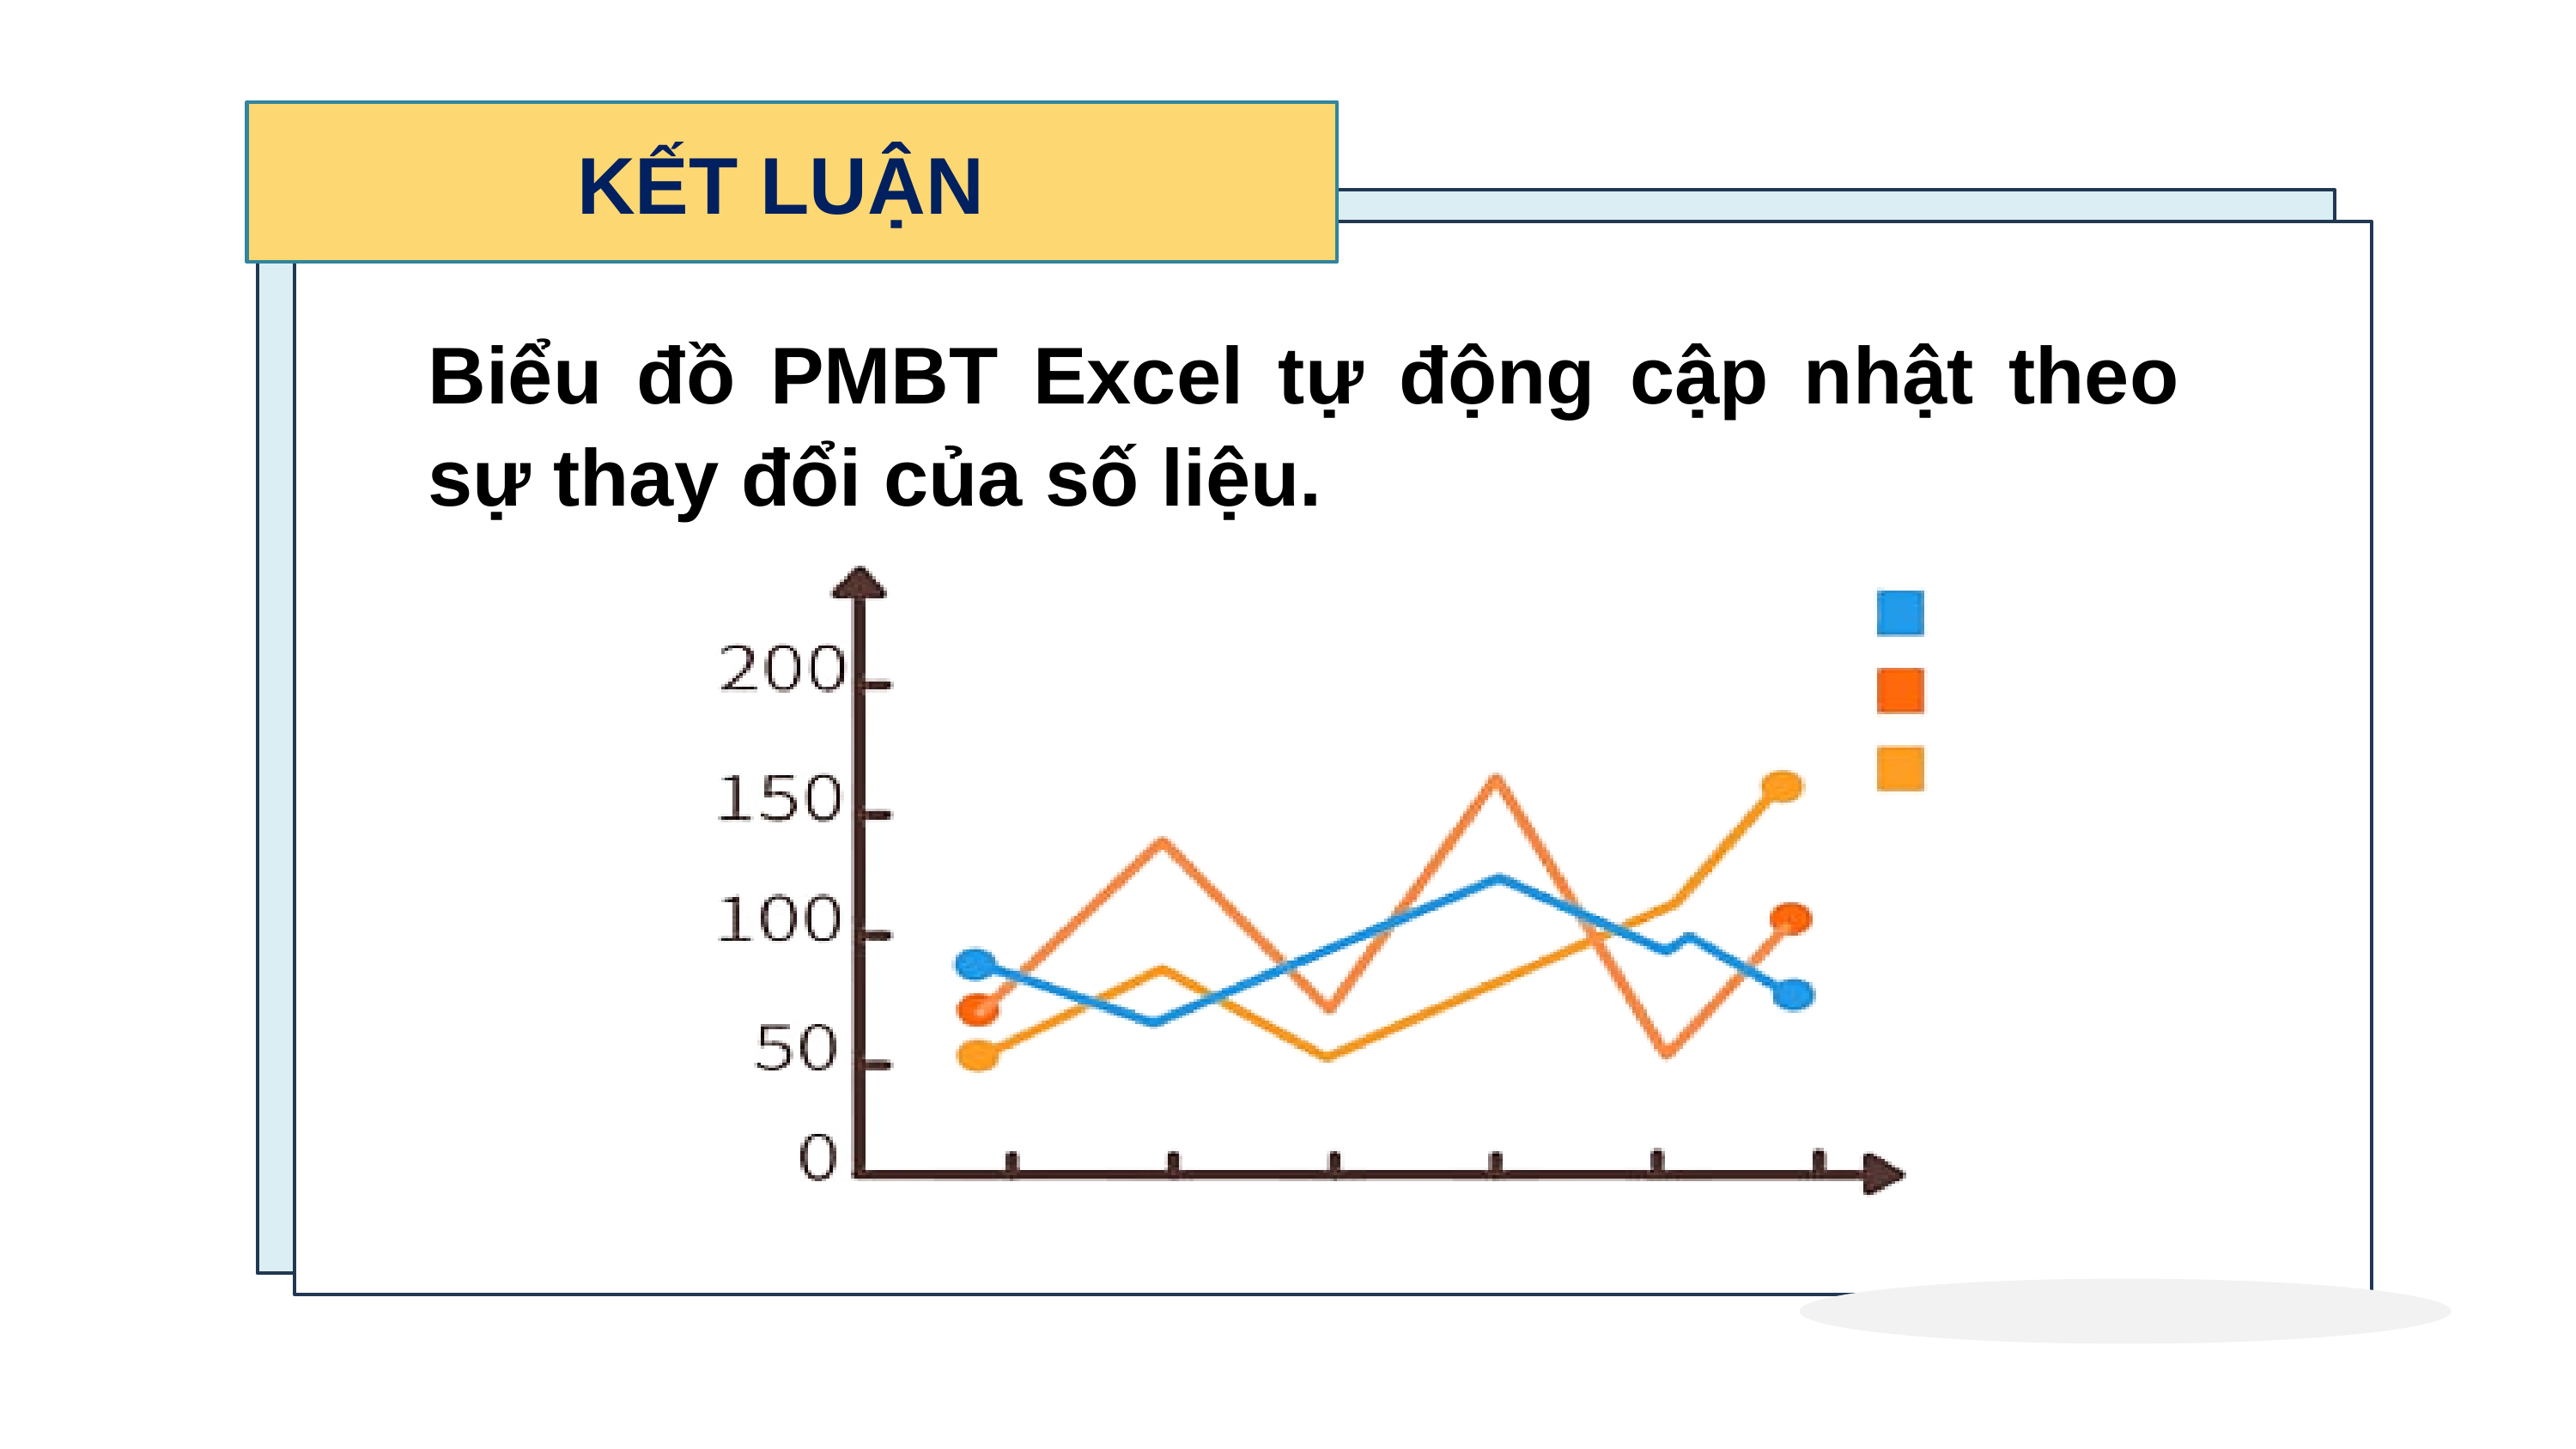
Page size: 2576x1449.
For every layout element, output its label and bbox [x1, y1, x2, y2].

text_box [1797, 1288, 2453, 1346]
text_box [246, 101, 2372, 1295]
